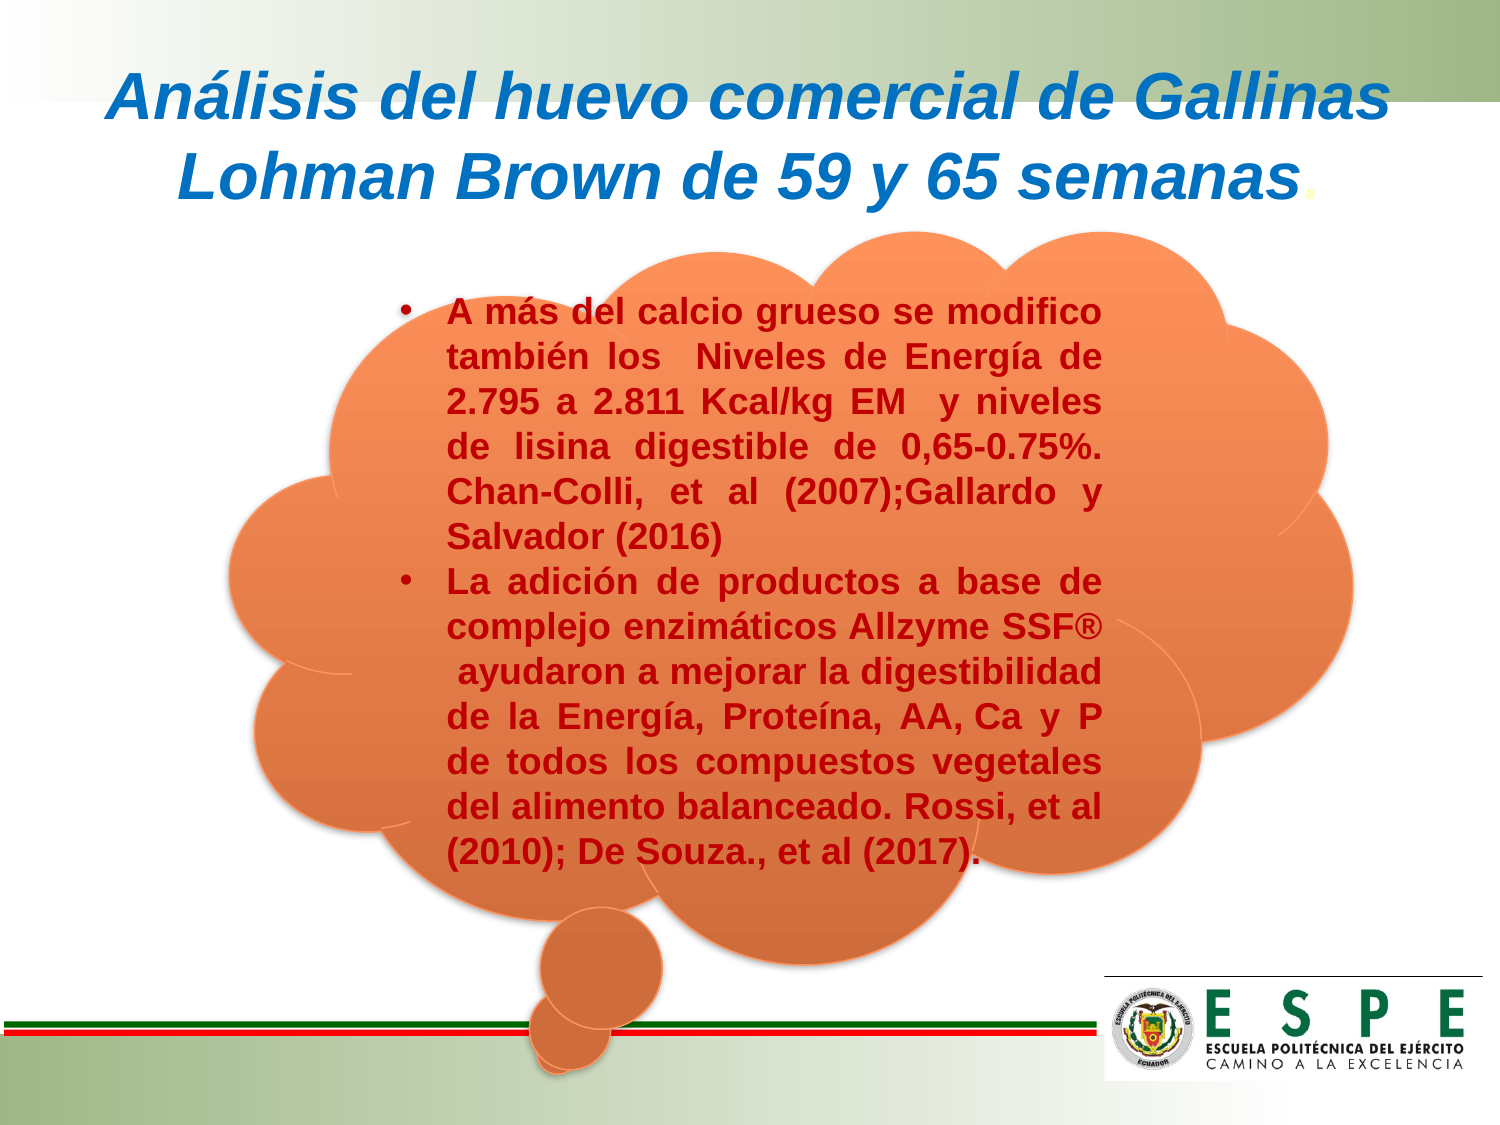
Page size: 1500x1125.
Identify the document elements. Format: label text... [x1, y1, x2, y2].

picture [1104, 976, 1483, 1081]
text_box A más del calcio grueso se modifico también los Niveles de Energía de 2.795 a 2.811 Kcal/kg EM y niveles de lisina digestible de 0,65-0.75%. Chan-Colli, et al (2007);Gallardo y Salvador (2016) La adición de productos a base de complejo enzimáticos Allzyme SSF® ayudaron a mejorar la digestibilidad de la Energía, Proteína, AA, Ca y P de todos los compuestos vegetales del alimento balanceado. Rossi, et al (2010); De Souza., et al (2017). [228, 231, 1354, 1075]
title Análisis del huevo comercial de Gallinas Lohman Brown de 59 y 65 semanas. [75, 45, 1425, 149]
